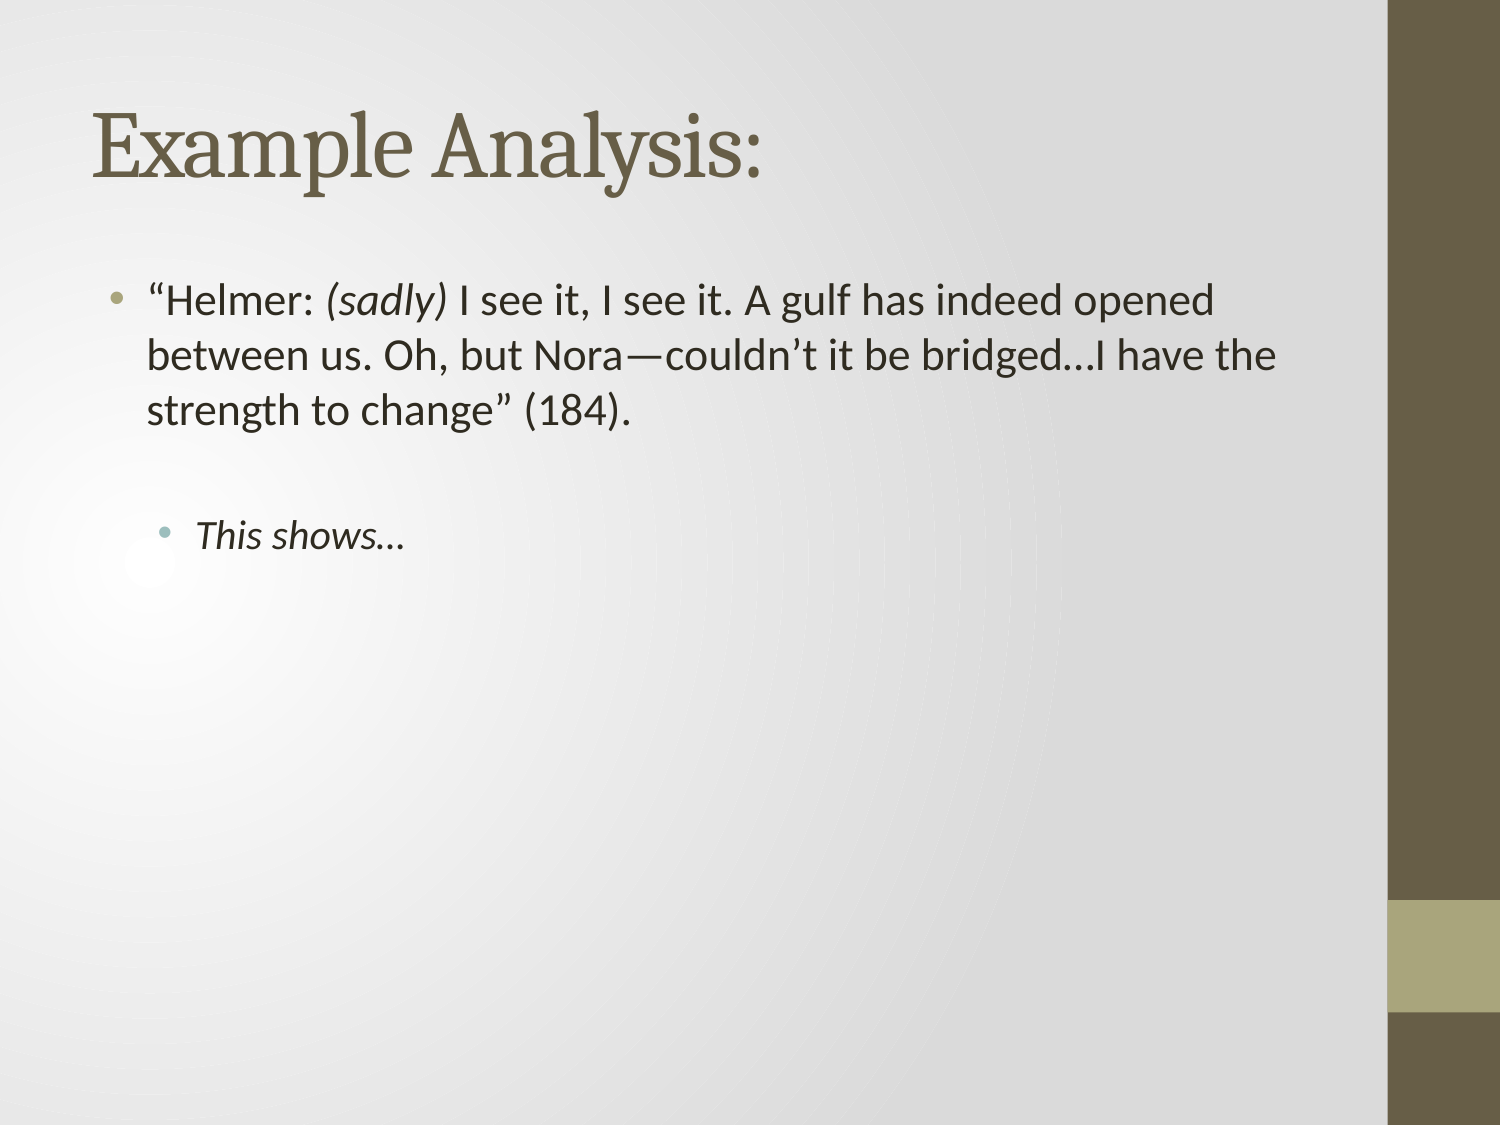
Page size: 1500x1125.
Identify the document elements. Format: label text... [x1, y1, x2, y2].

list “Helmer: (sadly) I see it, I see it. A gulf has indeed opened between us. Oh, but Nora—couldn’t it be bridged…I have the strength to change” (184). This shows… [75, 262, 1325, 1050]
title Example Analysis: [75, 45, 1325, 233]
